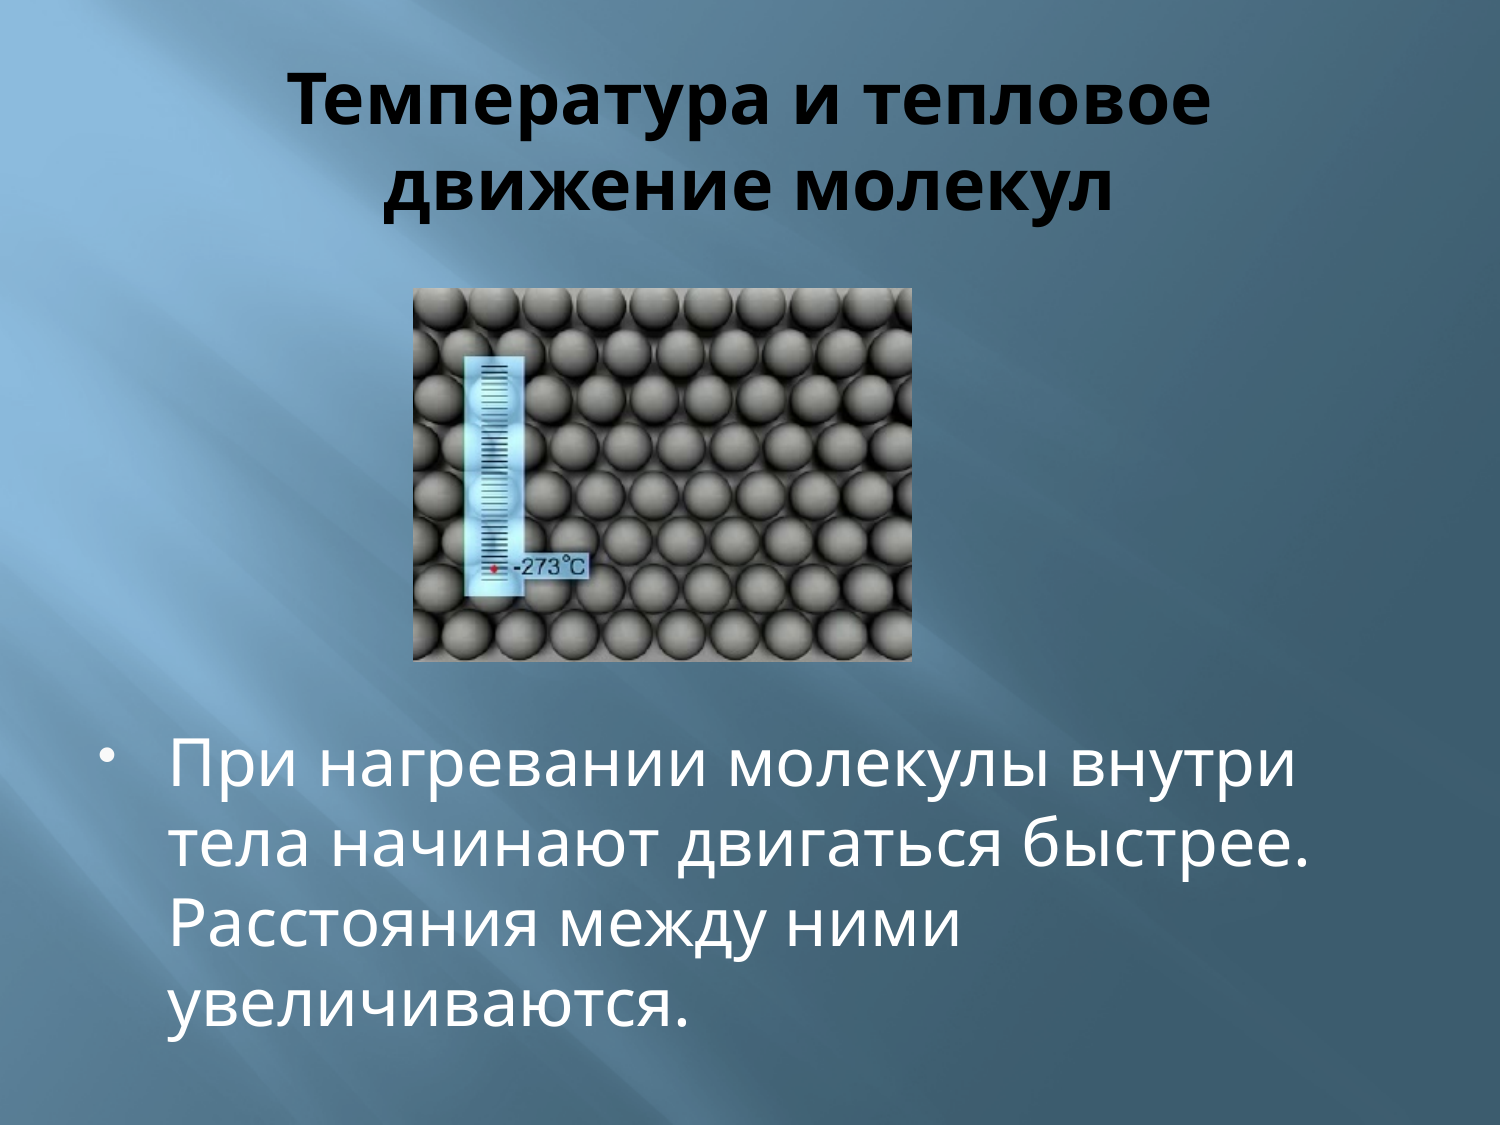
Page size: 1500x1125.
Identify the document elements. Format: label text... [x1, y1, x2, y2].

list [412, 287, 913, 663]
title Температура и тепловое движение молекул [75, 44, 1425, 233]
list При нагревании молекулы внутри тела начинают двигаться быстрее. Расстояния между ними увеличиваются. [62, 712, 1425, 1005]
